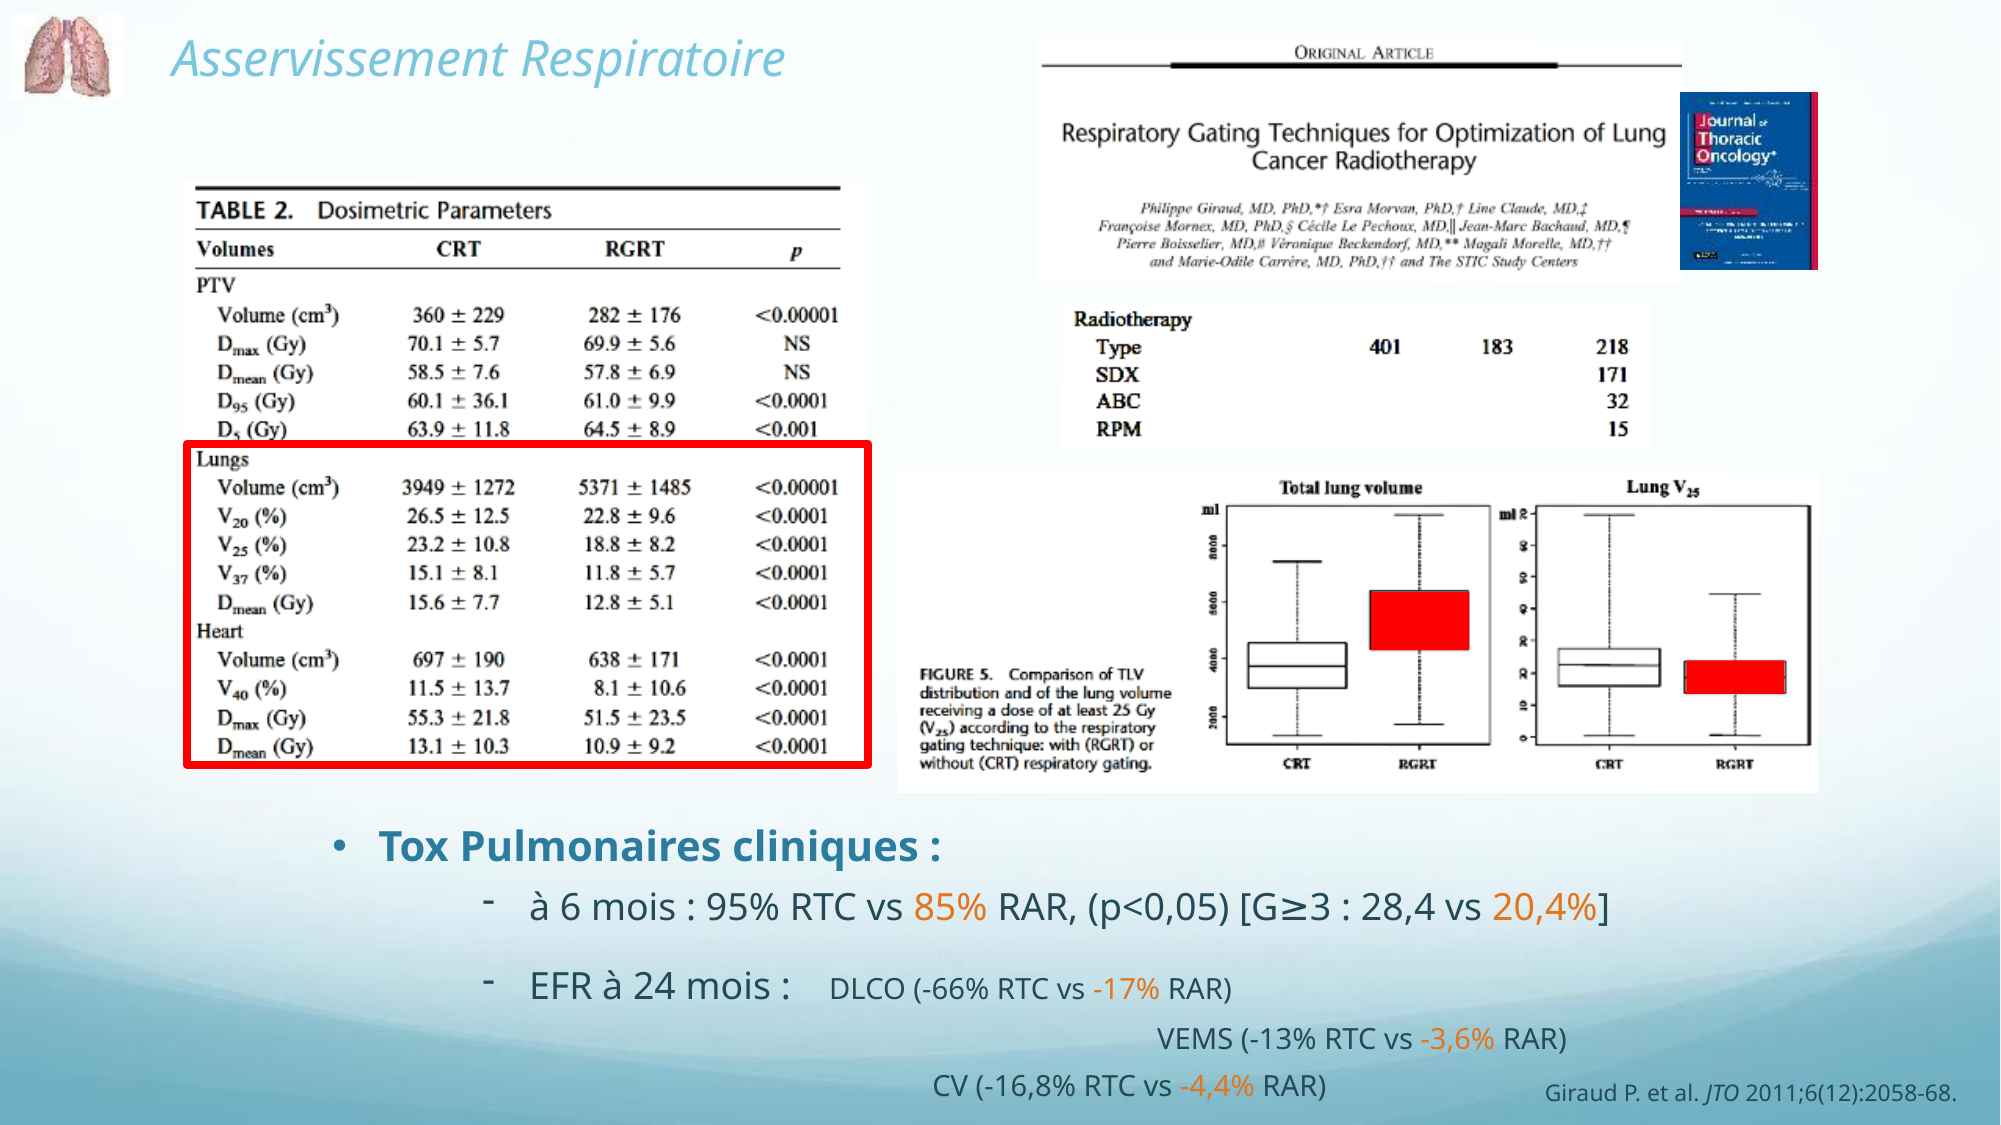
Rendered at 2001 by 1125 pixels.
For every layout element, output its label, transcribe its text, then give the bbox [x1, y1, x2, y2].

text_box Giraud P. et al. JTO 2011;6(12):2058-68. [1530, 1071, 1980, 1114]
text_box Asservissement Respiratoire [157, 19, 802, 94]
picture [0, 0, 2001, 1125]
text_box Tox Pulmonaires cliniques : à 6 mois : 95% RTC vs 85% RAR, (p<0,05) [G≥3 : 28,4 vs 20,4%] EFR à 24 mois : DLCO (-66% RTC vs -17% RAR) VEMS (-13% RTC vs -3,6% RAR) CV (-16,8% RTC vs -4,4% RAR) [317, 812, 1682, 1110]
